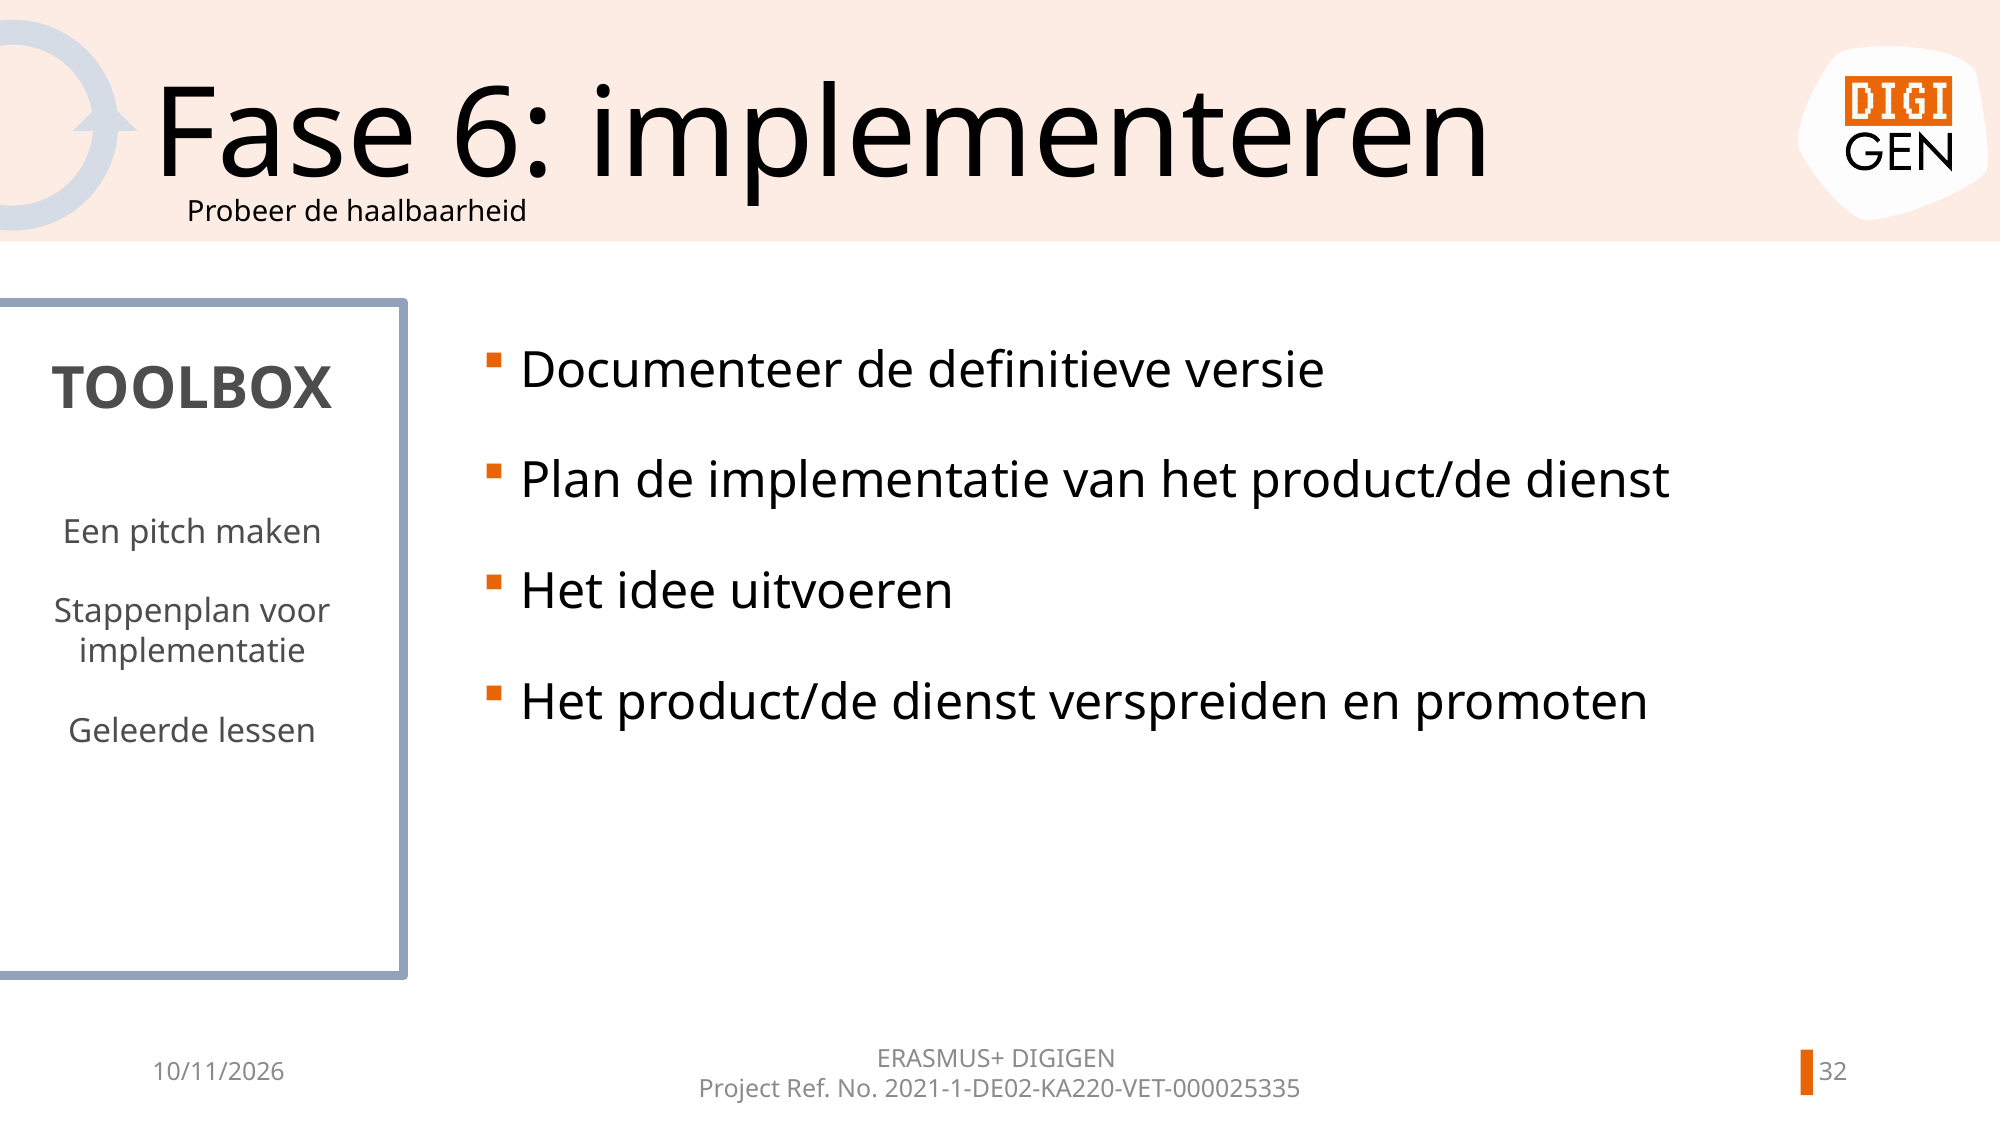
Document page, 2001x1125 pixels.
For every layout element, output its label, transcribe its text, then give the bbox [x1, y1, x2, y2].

text_box Probeer de haalbaarheid [172, 185, 755, 235]
footer ERASMUS+ DIGIGEN Project Ref. No. 2021-1-DE02-KA220-VET-000025335 [662, 1042, 1338, 1103]
picture [1798, 46, 1988, 220]
list Documenteer de definitieve versie Plan de implementatie van het product/de dienst Het idee uitvoeren Het product/de dienst verspreiden en promoten [467, 299, 1863, 1014]
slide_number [137, 1042, 588, 1103]
title Fase 6: implementeren [138, 61, 1628, 190]
text_box TOOLBOX Een pitch maken Stappenplan voor implementatie Geleerde lessen [0, 302, 404, 976]
slide_number 31 [1764, 1042, 1863, 1103]
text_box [0, 19, 138, 231]
